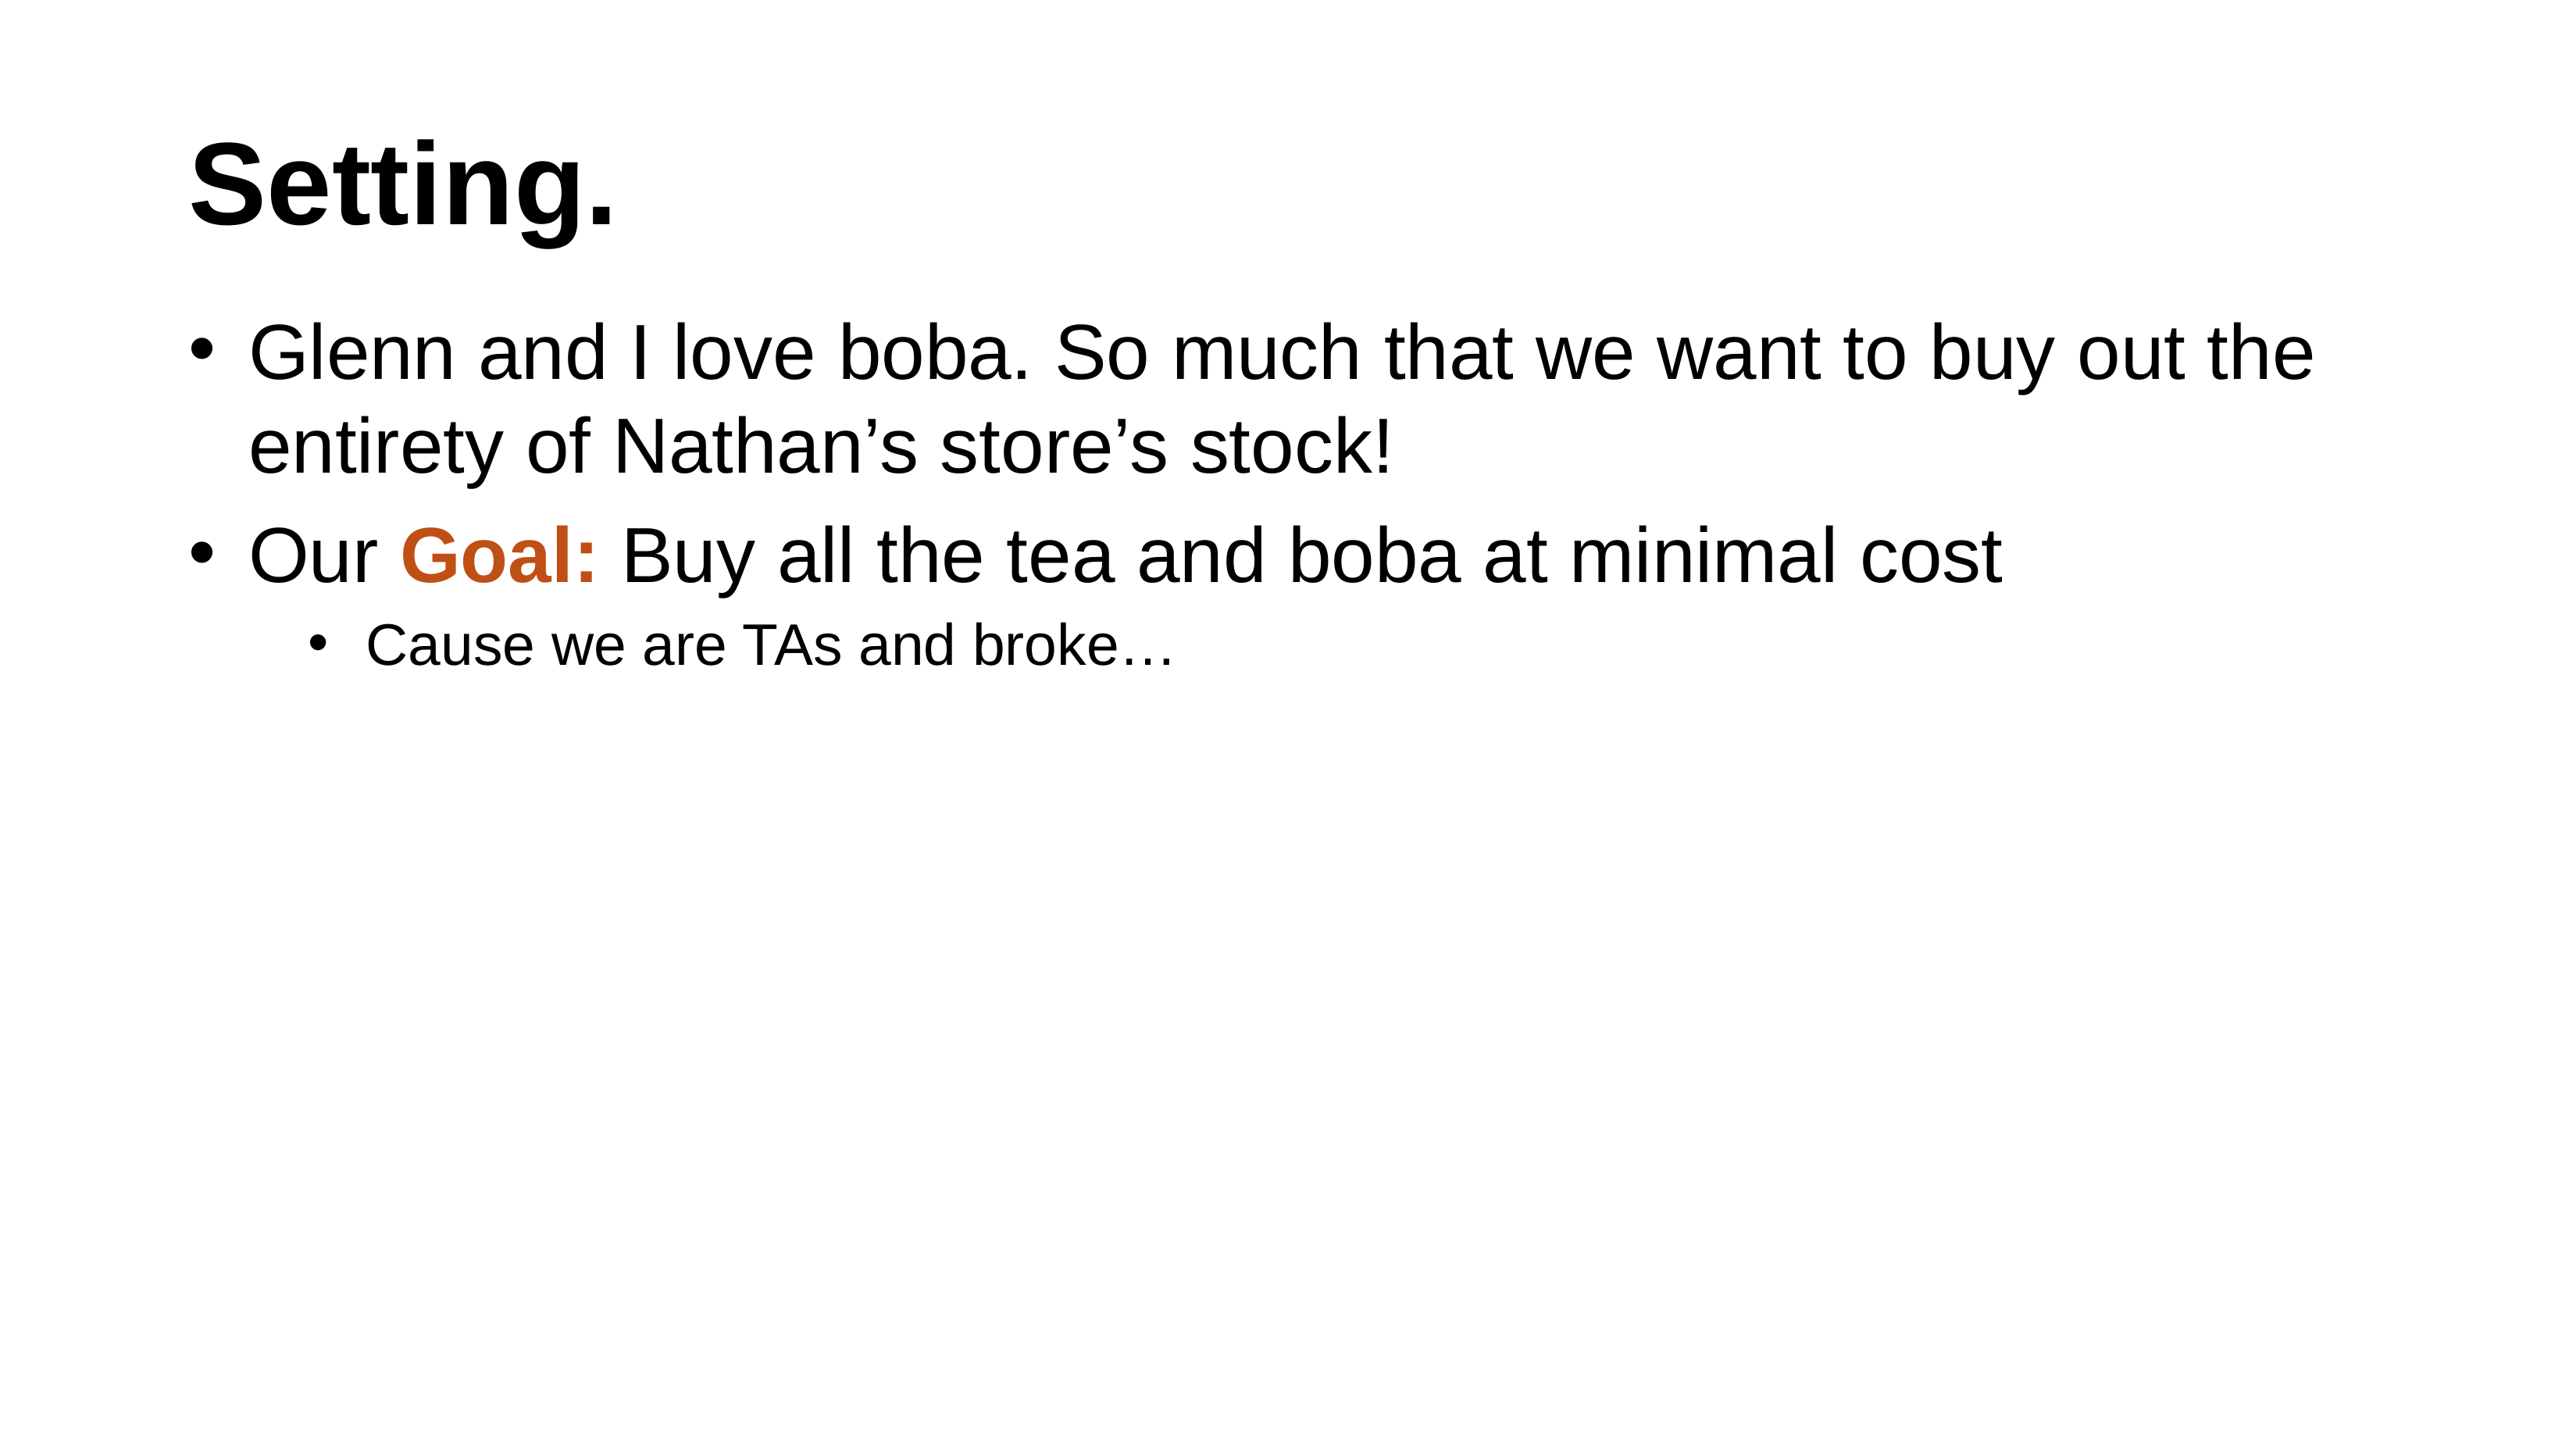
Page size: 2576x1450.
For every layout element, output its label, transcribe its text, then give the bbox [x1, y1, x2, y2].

list Glenn and I love boba. So much that we want to buy out the entirety of Nathan’s store’s stock! Our Goal: Buy all the tea and boba at minimal cost Cause we are TAs and broke… [177, 295, 2399, 1306]
title Setting. [177, 97, 2399, 277]
